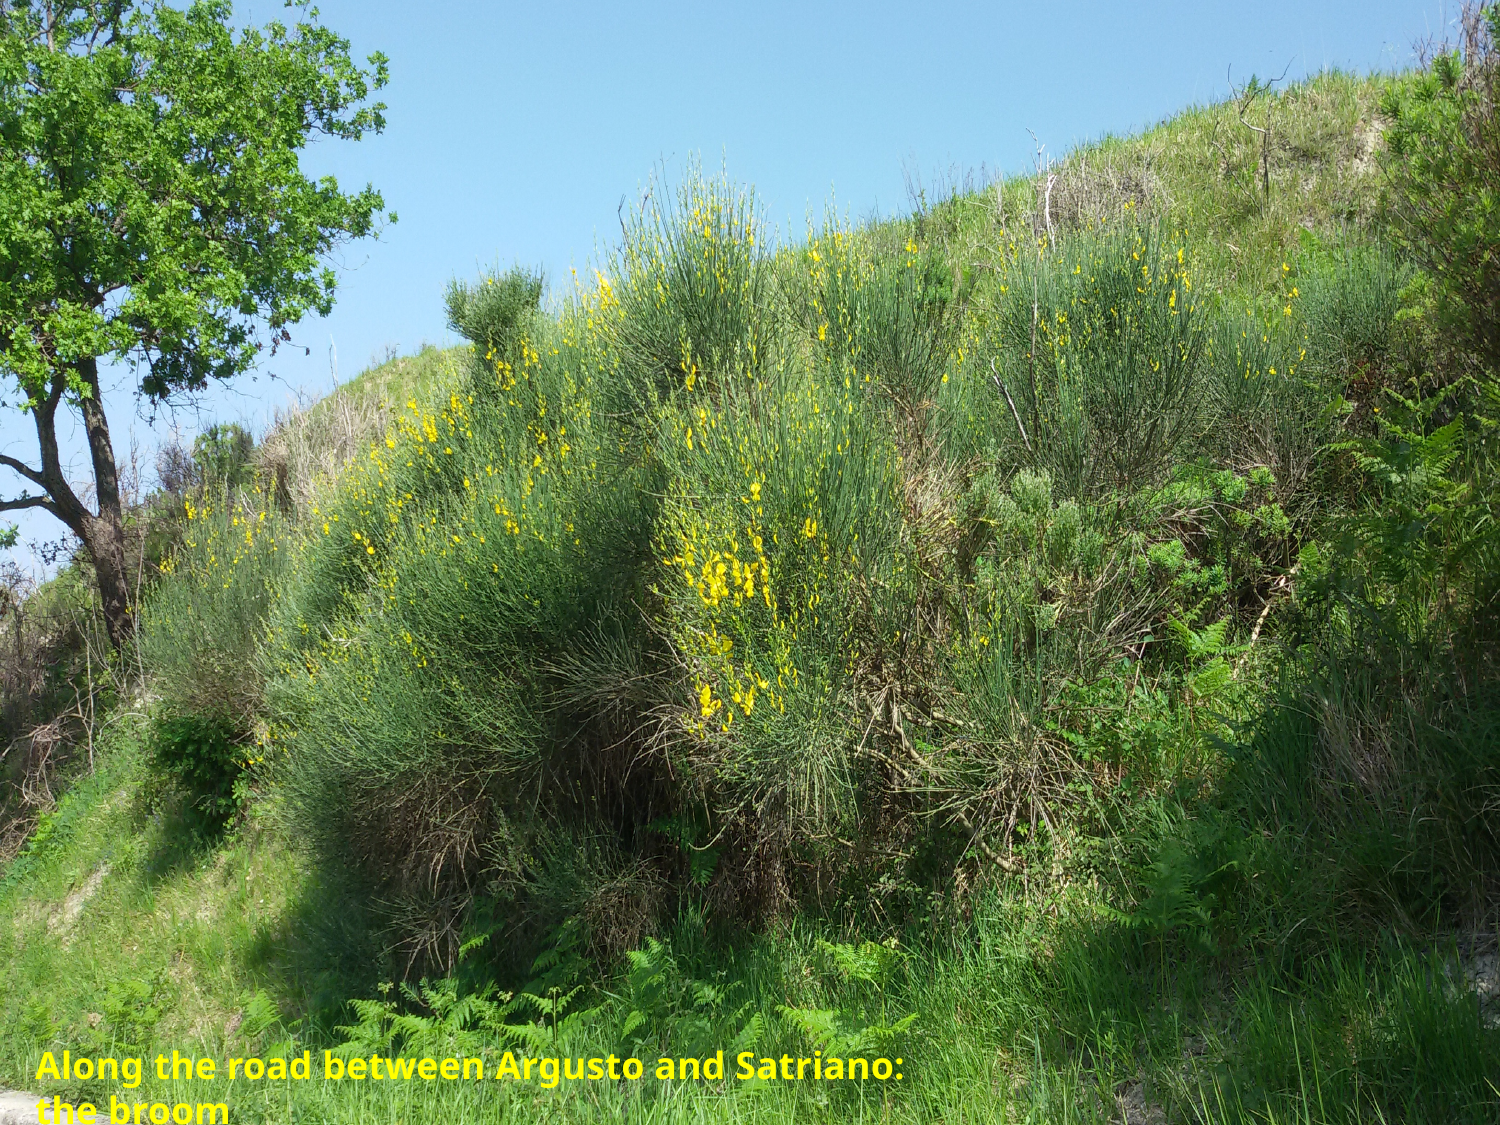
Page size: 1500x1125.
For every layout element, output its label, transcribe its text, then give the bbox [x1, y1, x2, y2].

text_box Along the road between Argusto and Satriano: the broom [20, 1034, 966, 1125]
picture [0, 0, 1500, 1125]
